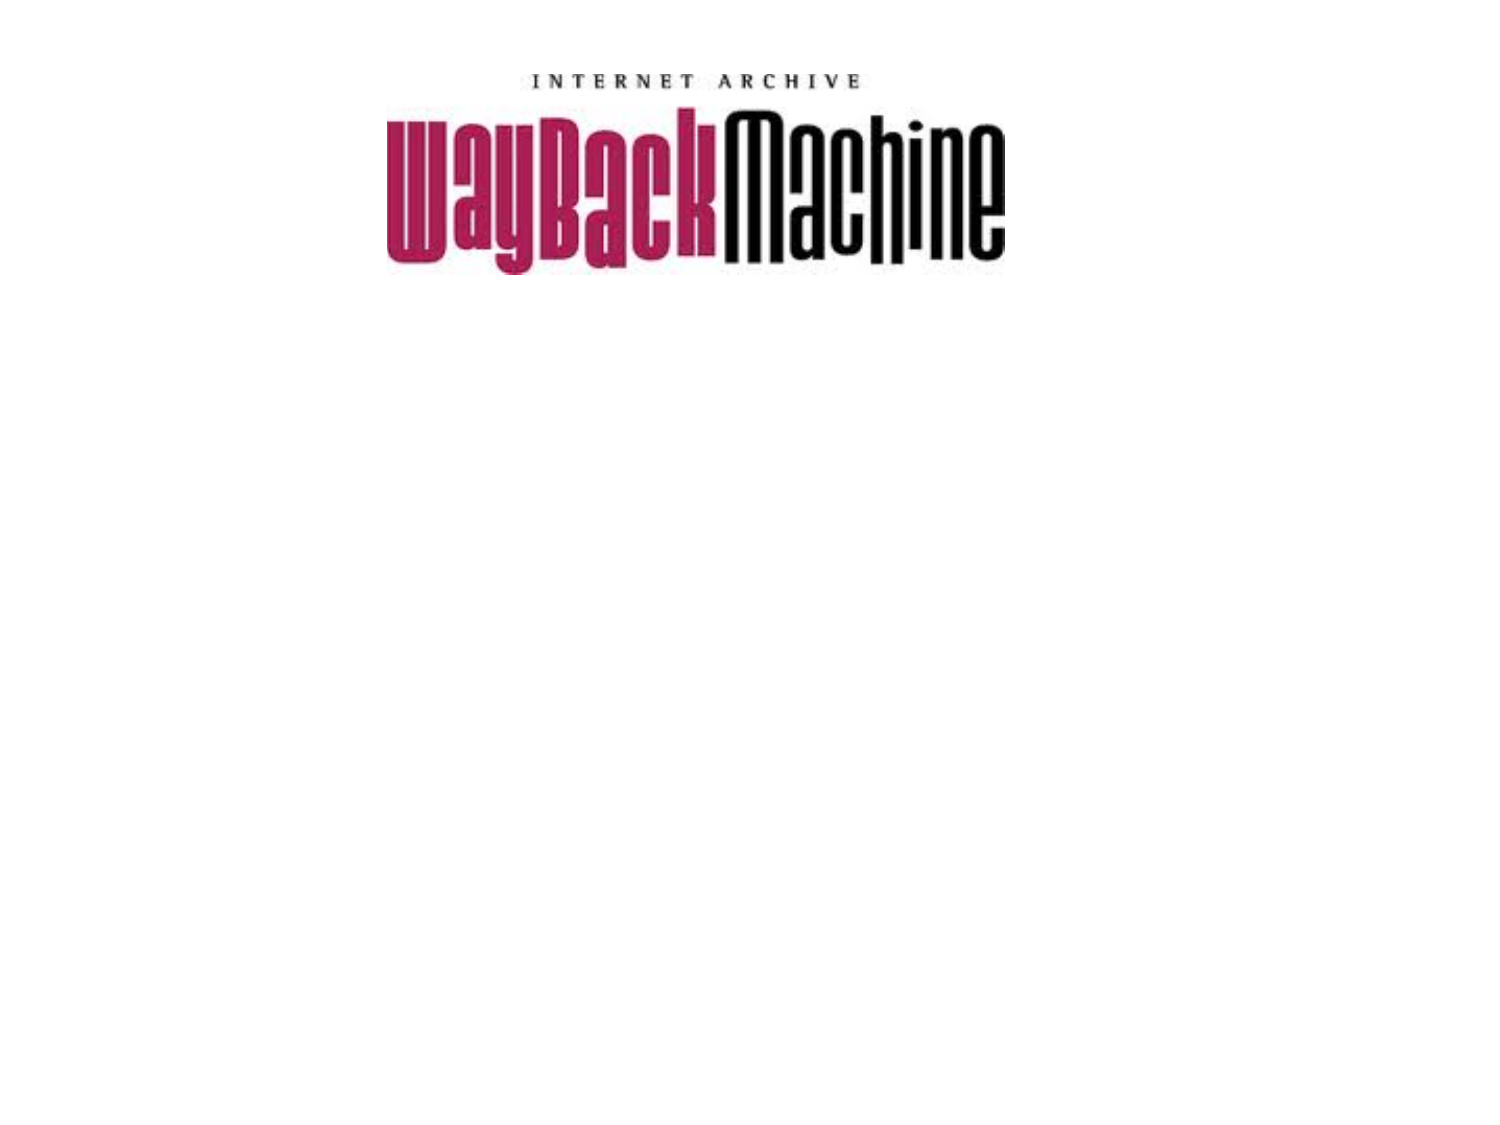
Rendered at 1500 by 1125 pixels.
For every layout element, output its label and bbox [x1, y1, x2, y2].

picture [387, 74, 1005, 276]
